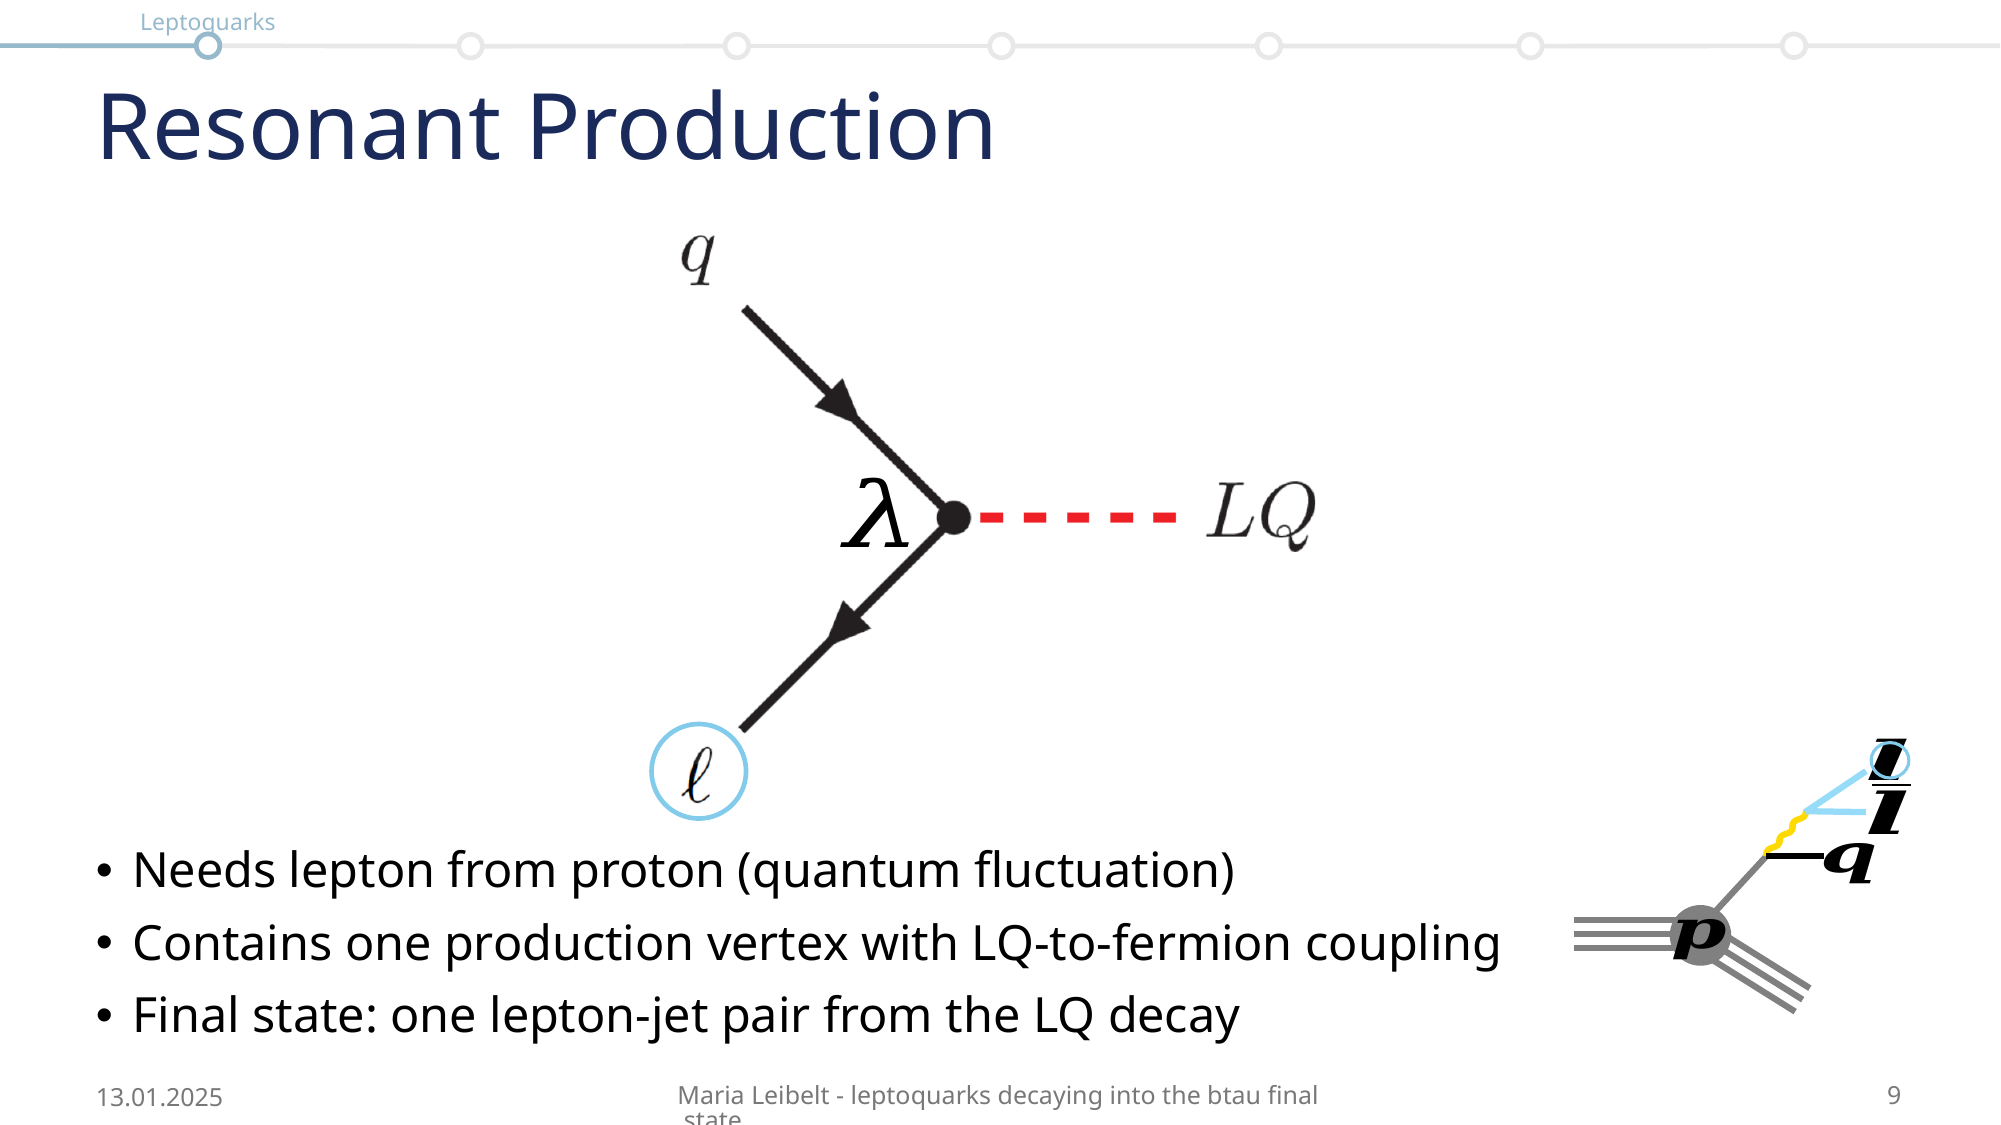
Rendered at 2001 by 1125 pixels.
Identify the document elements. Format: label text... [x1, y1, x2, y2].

picture [669, 221, 1331, 817]
text_box [681, 817, 716, 821]
text_box [649, 732, 669, 810]
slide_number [80, 1066, 588, 1125]
text_box Leptoquarks [28, 0, 388, 43]
footer Maria Leibelt - leptoquarks decaying into the btau final state [662, 1066, 1338, 1125]
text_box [1573, 732, 1917, 985]
slide_number 9 [1412, 1066, 1917, 1125]
text_box [194, 43, 222, 60]
title Resonant Production [80, 59, 1917, 200]
